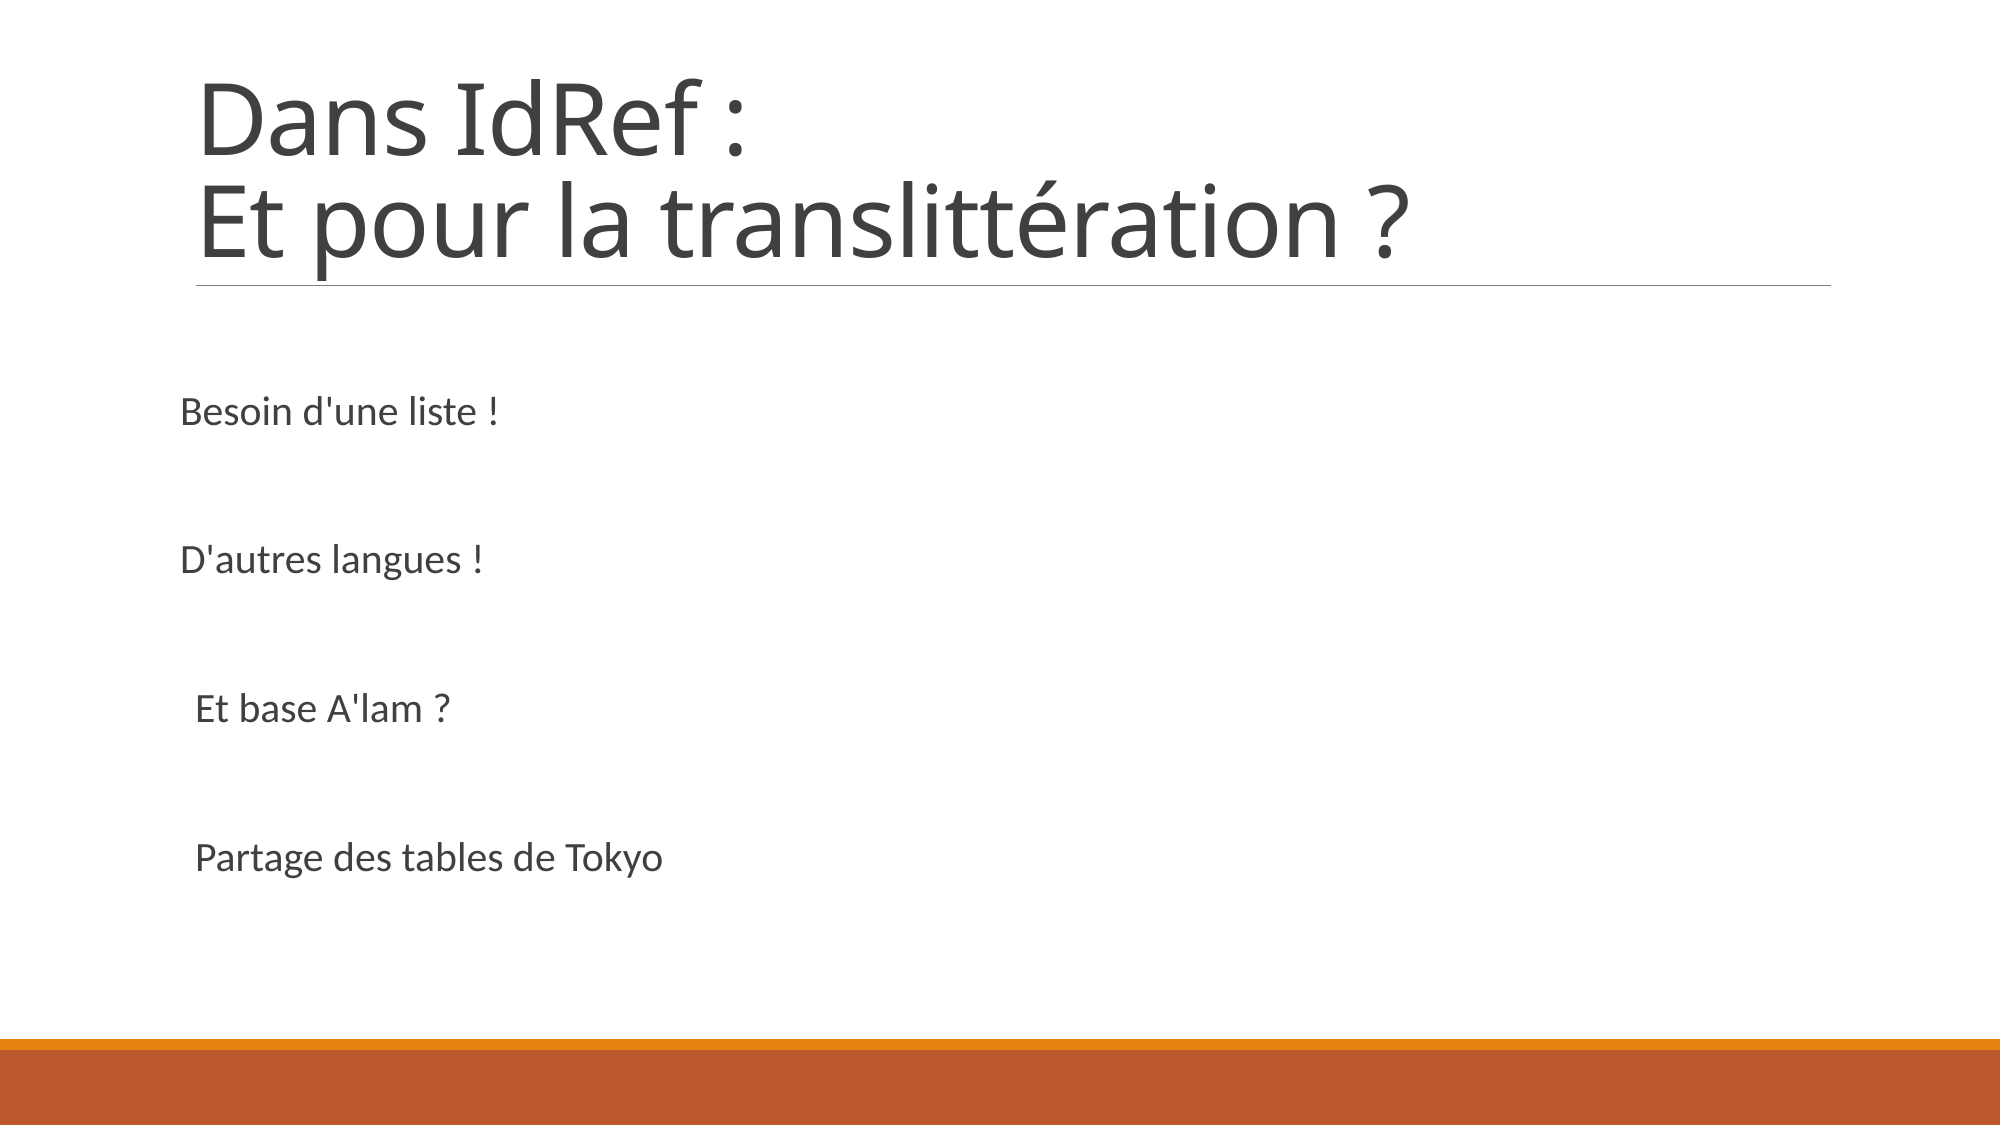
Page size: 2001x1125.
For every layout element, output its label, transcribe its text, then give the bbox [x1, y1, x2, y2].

title Dans IdRef : Et pour la translittération ? [180, 47, 1830, 285]
list Besoin d'une liste ! D'autres langues ! Et base A'lam ? Partage des tables de Tokyo [180, 302, 1830, 963]
